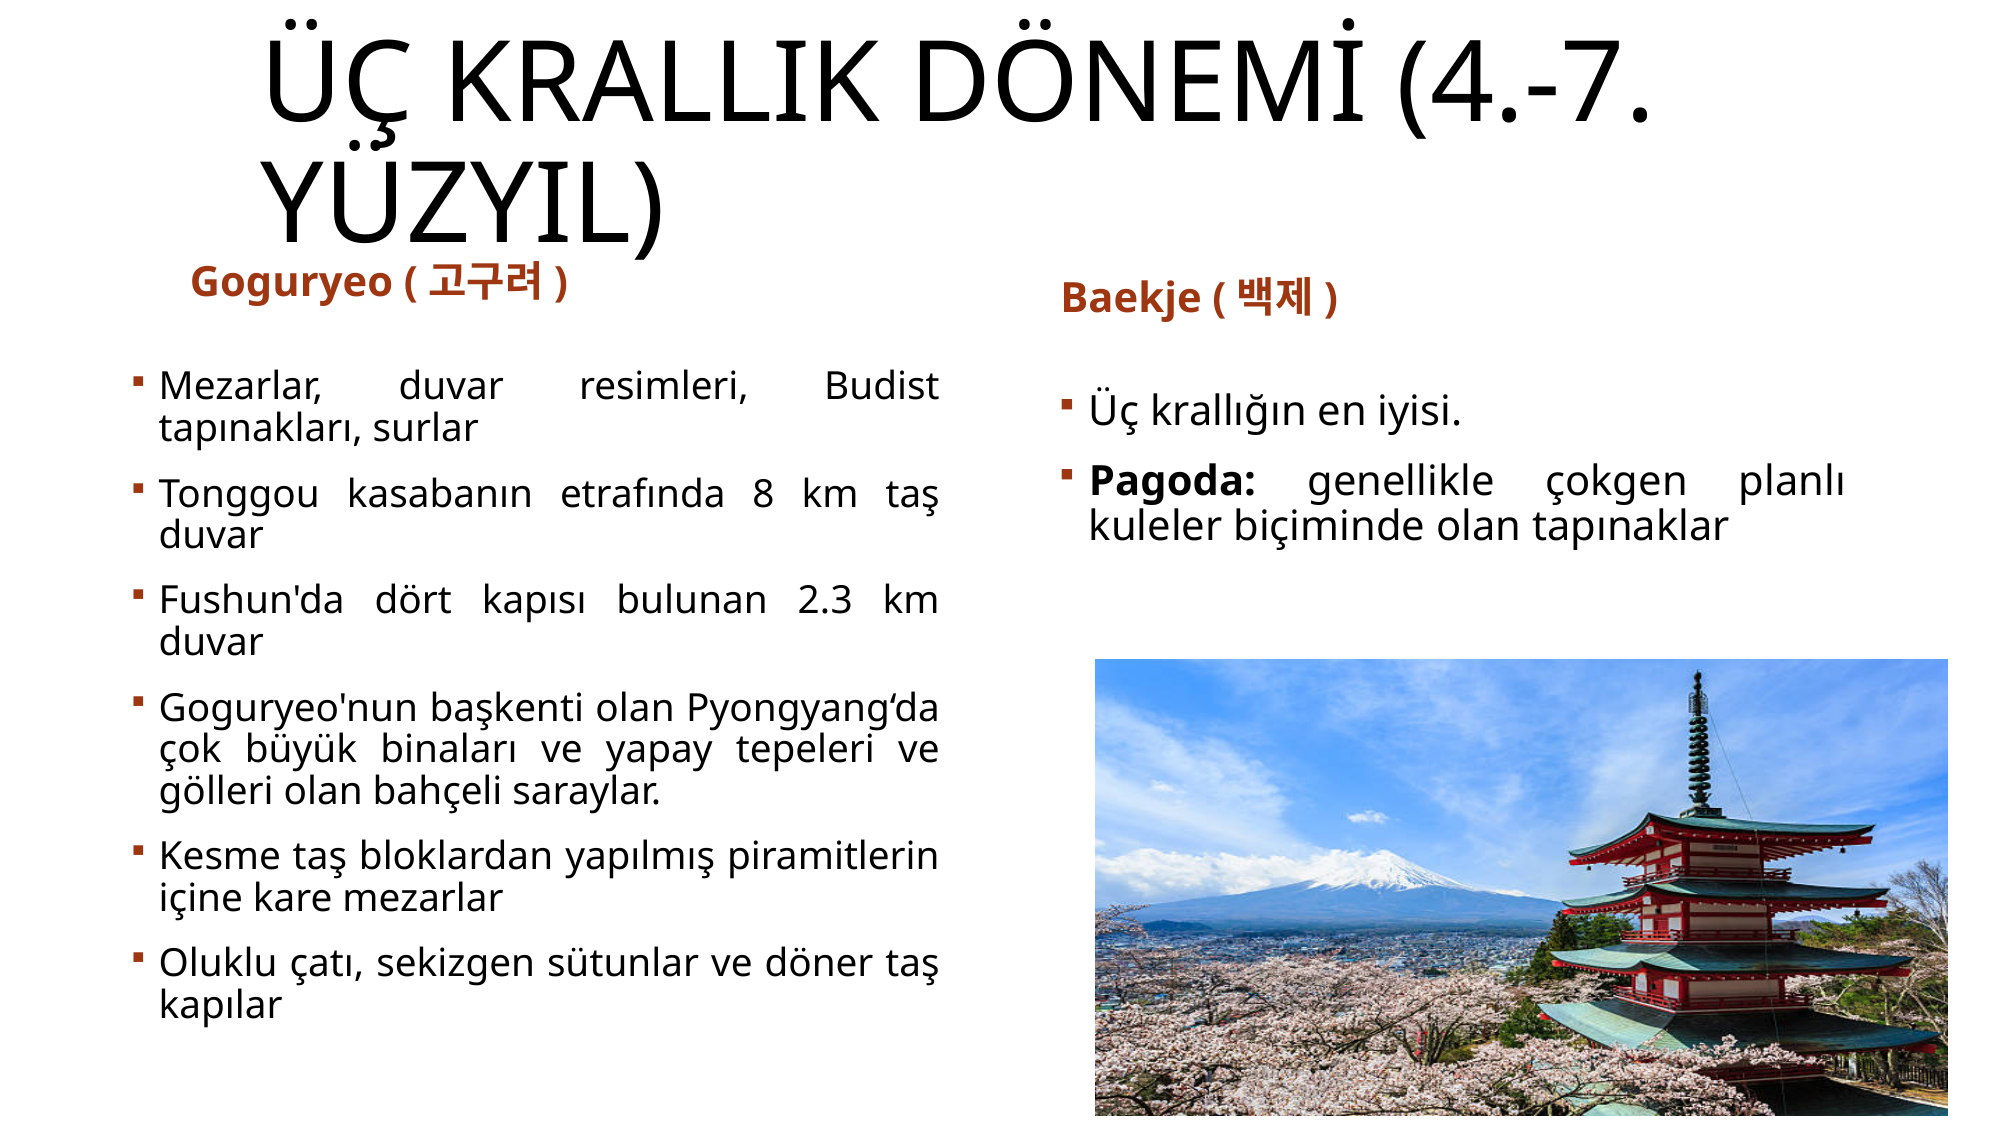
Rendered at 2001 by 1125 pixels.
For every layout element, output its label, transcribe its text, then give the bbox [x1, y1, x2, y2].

picture [1095, 659, 1948, 1116]
list Üç krallığın en iyisi. Pagoda: genellikle çokgen planlı kuleler biçiminde olan tapınaklar [1043, 381, 1862, 635]
list Goguryeo (고구려) [174, 229, 955, 336]
list Baekje (백제) [1045, 238, 1826, 360]
list Mezarlar, duvar resimleri, Budist tapınakları, surlar Tonggou kasabanın etrafında 8 km taş duvar Fushun'da dört kapısı bulunan 2.3 km duvar Goguryeo'nun başkenti olan Pyongyang‘da çok büyük binaları ve yapay tepeleri ve gölleri olan bahçeli saraylar. Kesme taş bloklardan yapılmış piramitlerin içine kare mezarlar Oluklu çatı, sekizgen sütunlar ve döner taş kapılar [115, 359, 956, 1071]
title ÜÇ KRALLIK DÖNEMİ (4.-7. YÜZYIL) [245, 43, 1826, 248]
